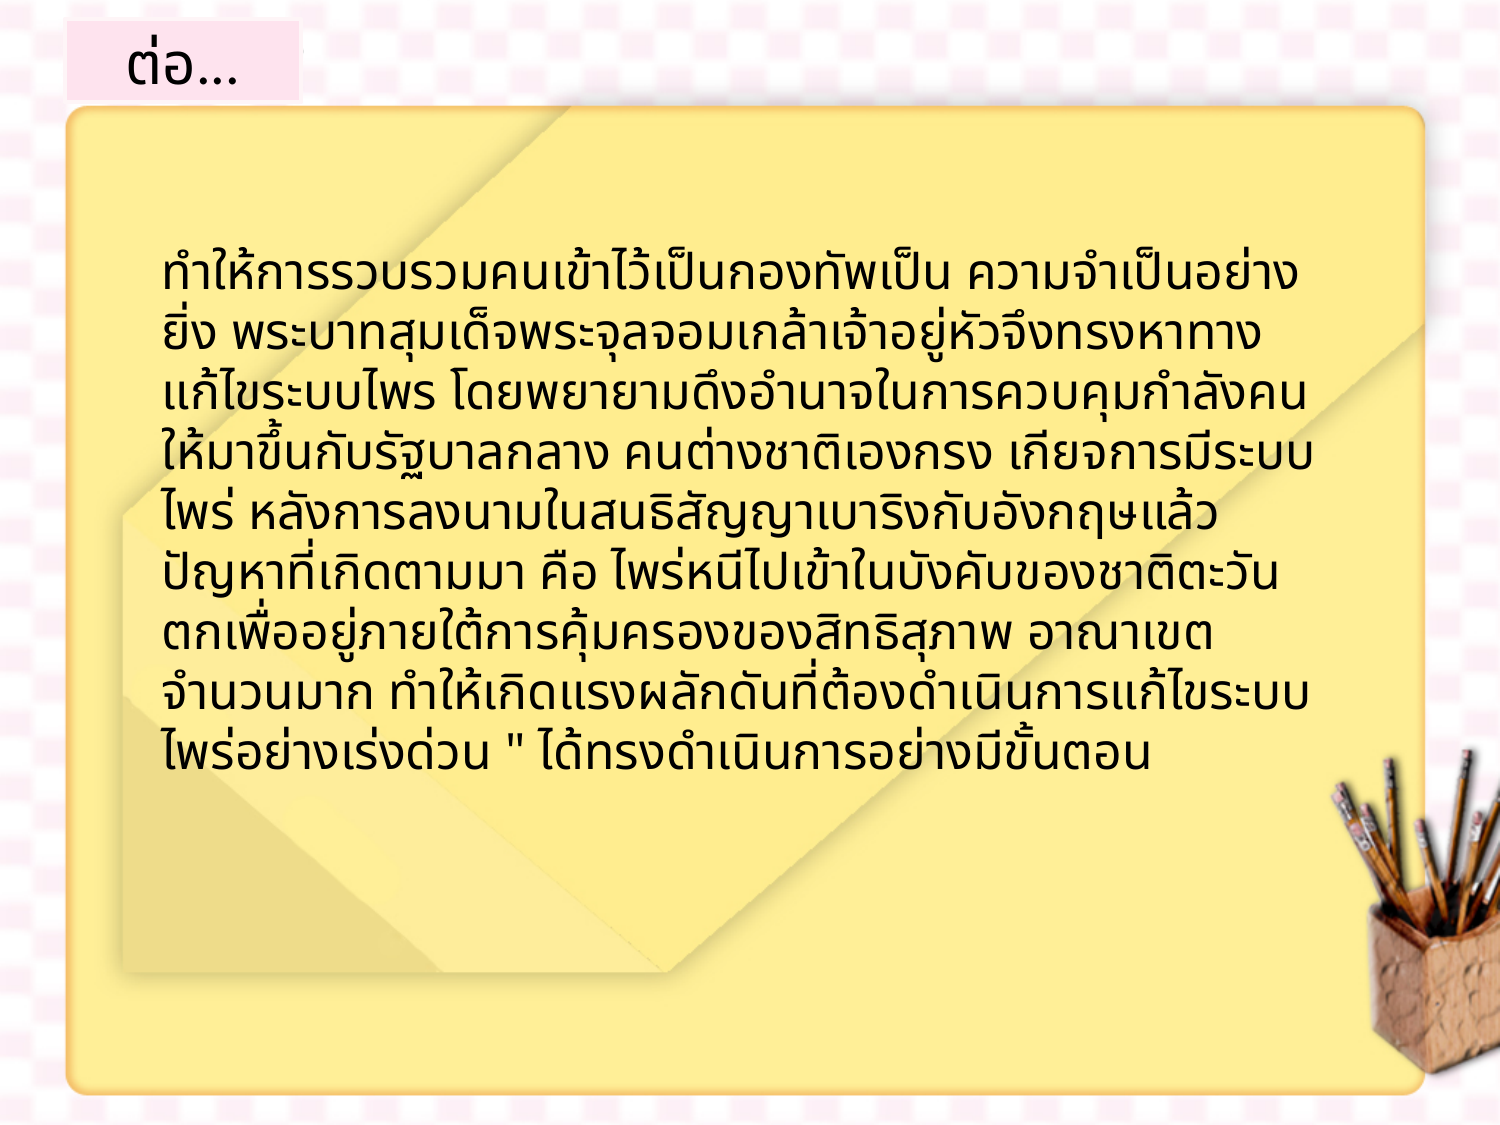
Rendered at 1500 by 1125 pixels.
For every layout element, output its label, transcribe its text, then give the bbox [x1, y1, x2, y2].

picture [0, 0, 1500, 1125]
text_box ต่อ... [63, 17, 303, 104]
list ทำให้การรวบรวมคนเข้าไว้เป็นกองทัพเป็น ความจำเป็นอย่างยิ่ง พระบาทสุมเด็จพระจุลจอมเกล้าเจ้าอยู่หัวจึงทรงหาทางแก้ไขระบบไพร โดยพยายามดึงอำนาจในการควบคุมกำลังคนให้มาขึ้นกับรัฐบาลกลาง คนต่างชาติเองกรง เกียจการมีระบบไพร่ หลังการลงนามในสนธิสัญญาเบาริงกับอังกฤษแล้ว ปัญหาที่เกิดตามมา คือ ไพร่หนีไปเข้าในบังคับของชาติตะวันตกเพื่ออยู่ภายใต้การคุ้มครองของสิทธิสุภาพ อาณาเขตจำนวนมาก ทำให้เกิดแรงผลักดันที่ต้องดำเนินการแก้ไขระบบไพร่อย่างเร่งด่วน " ได้ทรงดำเนินการอย่างมีขั้นตอน [146, 231, 1354, 975]
